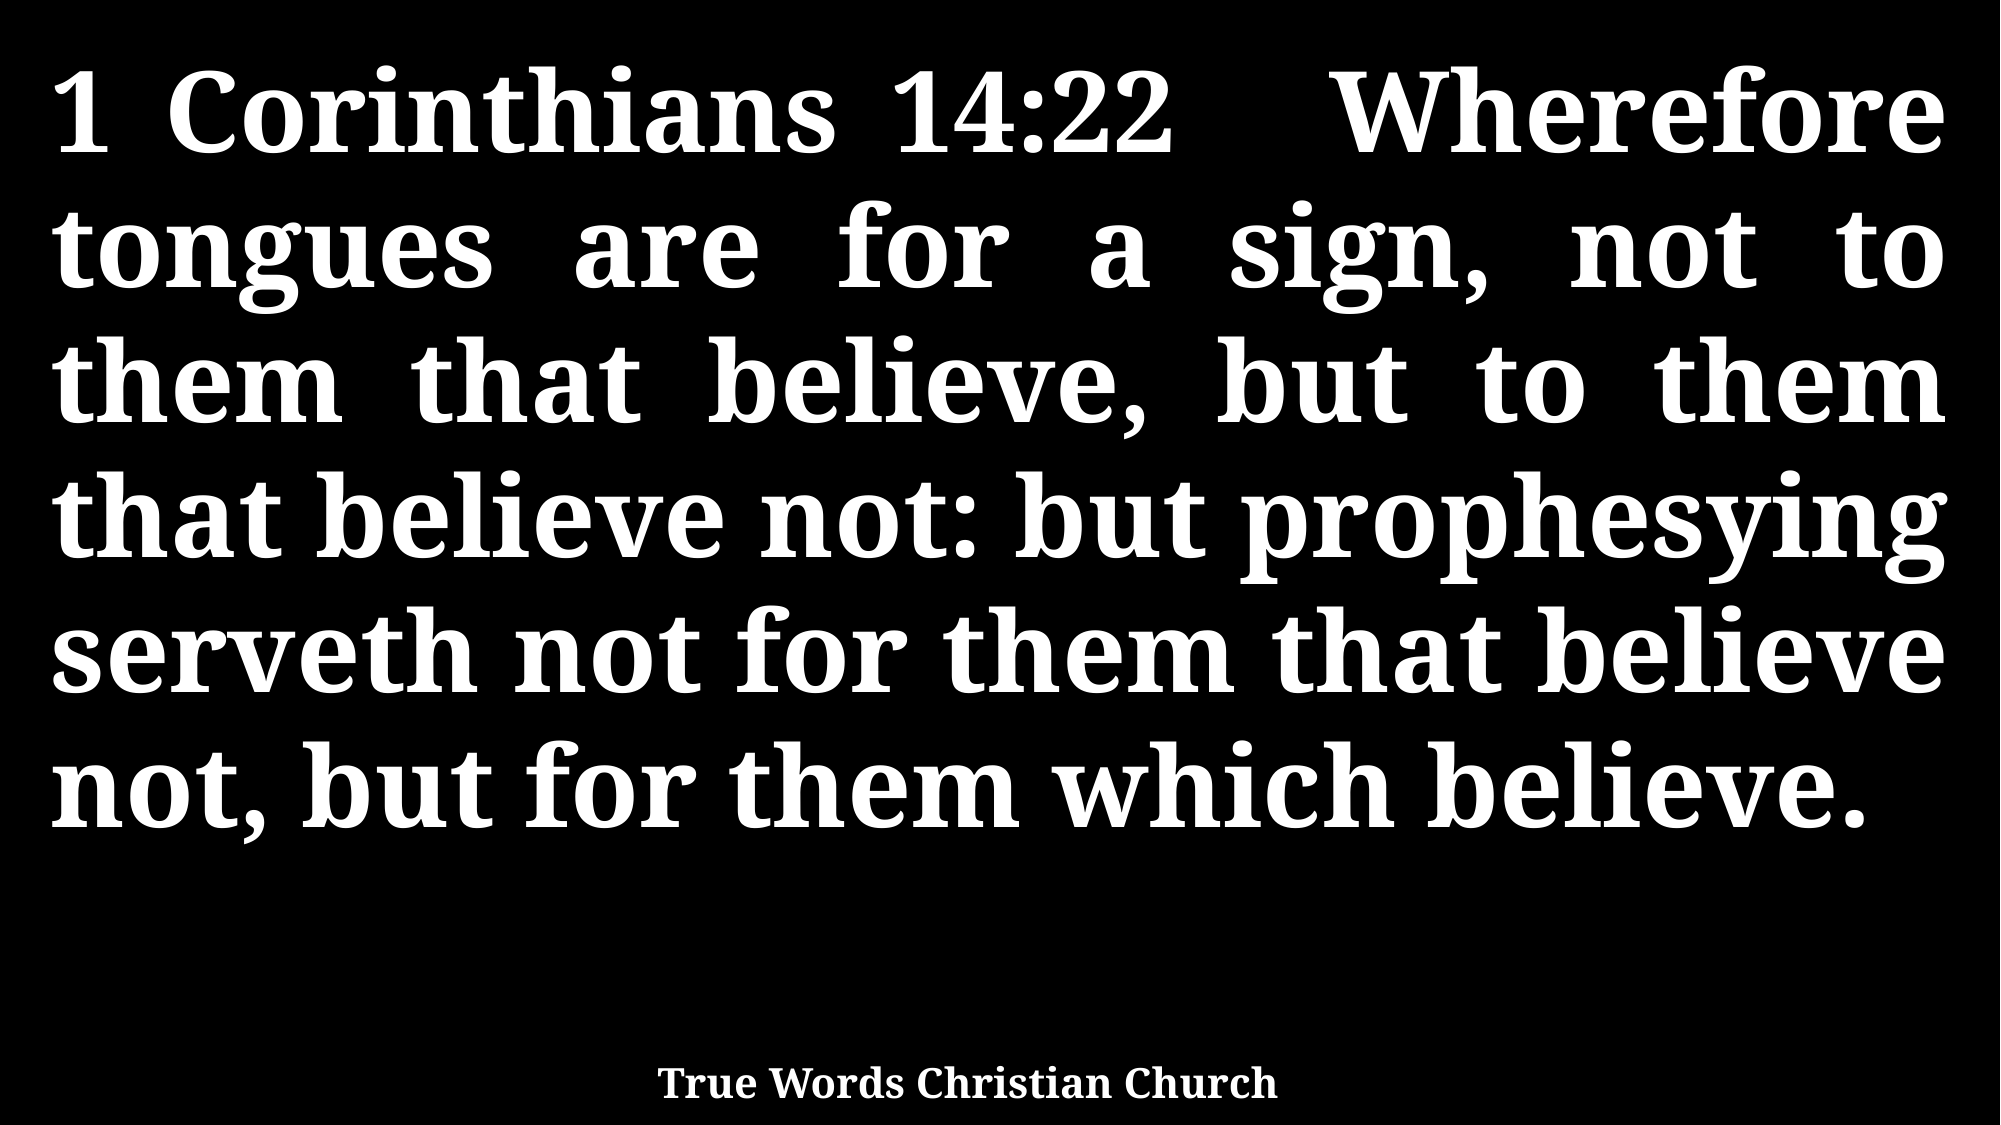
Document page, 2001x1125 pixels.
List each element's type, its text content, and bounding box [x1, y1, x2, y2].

text_box 1 Corinthians 14:22 Wherefore tongues are for a sign, not to them that believe, but to them that believe not: but prophesying serveth not for them that believe not, but for them which believe. [35, 32, 1965, 857]
text_box True Words Christian Church [642, 1049, 1294, 1114]
